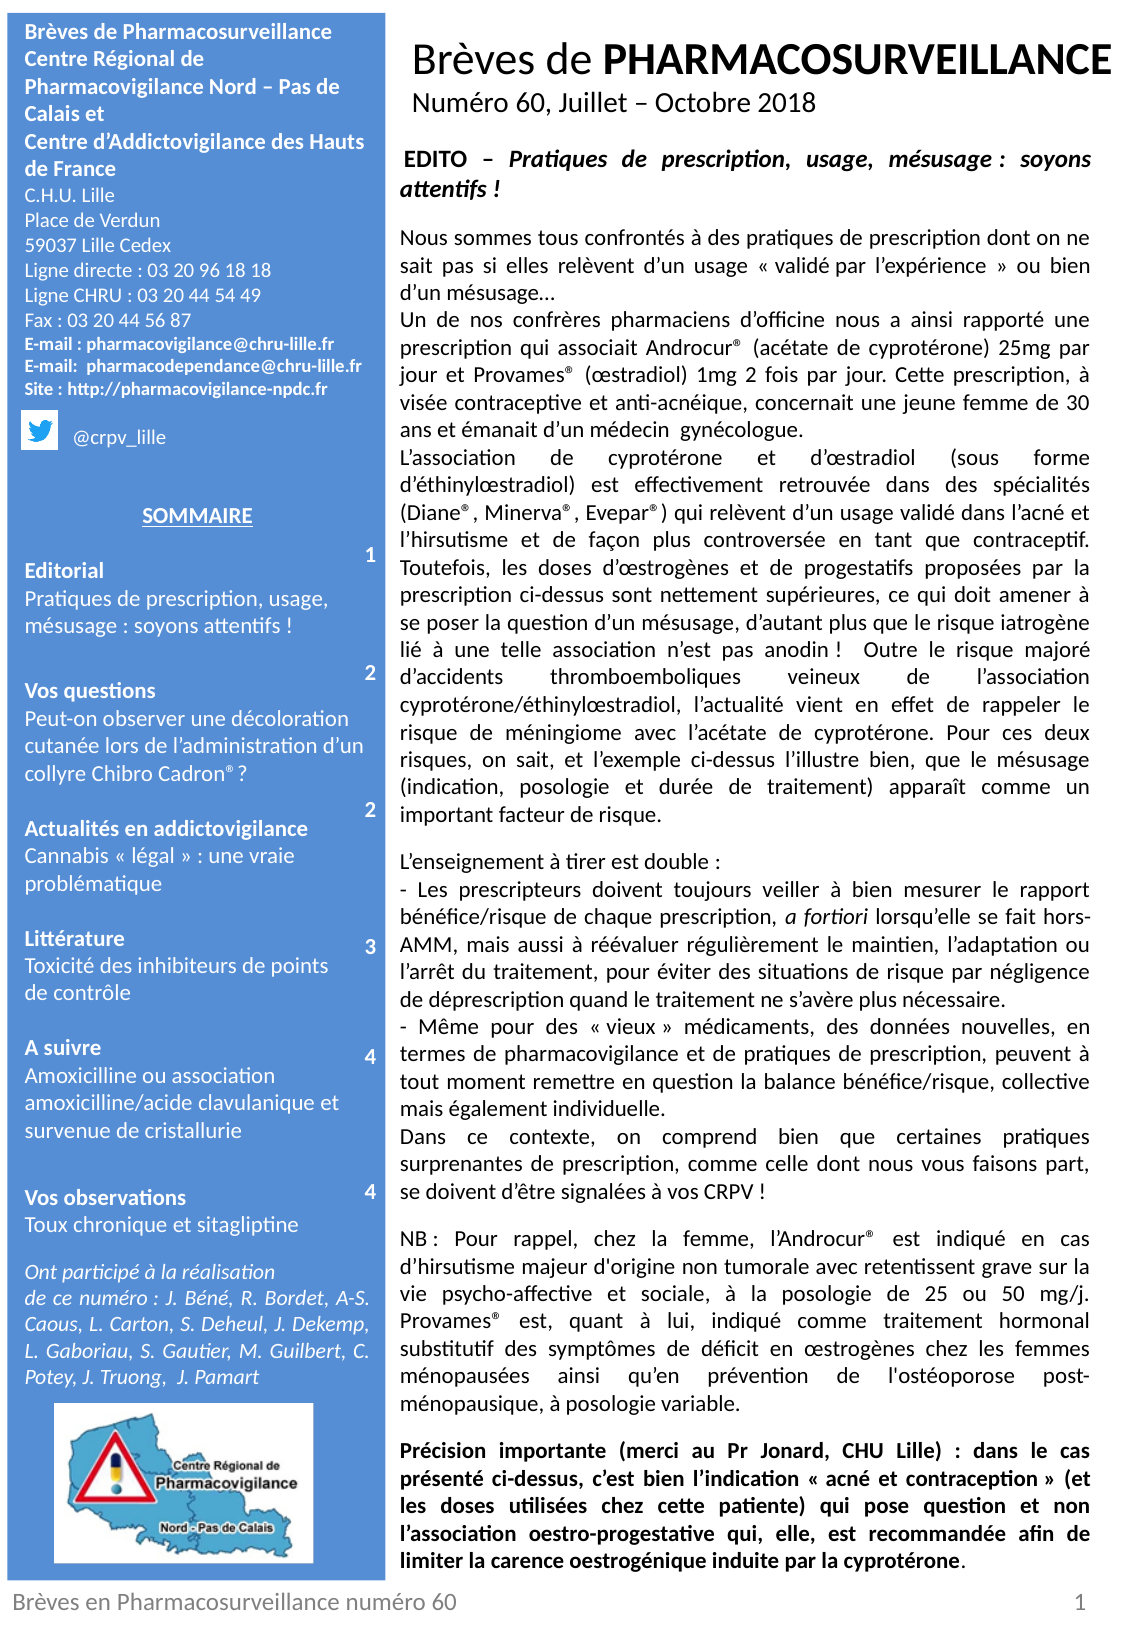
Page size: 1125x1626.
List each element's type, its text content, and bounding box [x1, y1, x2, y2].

text_box Brèves de Pharmacosurveillance Centre Régional de Pharmacovigilance Nord – Pas de Calais et Centre d’Addictovigilance des Hauts de France C.H.U. Lille Place de Verdun 59037 Lille Cedex Ligne directe : 03 20 96 18 18 Ligne CHRU : 03 20 44 54 49 Fax : 03 20 44 56 87 E-mail : pharmacovigilance@chru-lille.fr E-mail: pharmacodependance@chru-lille.fr Site : http://pharmacovigilance-npdc.fr @crpv_lille SOMMAIRE Editorial Pratiques de prescription, usage, mésusage : soyons attentifs ! Vos questions Peut-on observer une décoloration cutanée lors de l’administration d’un collyre Chibro Cadron®? Actualités en addictovigilance Cannabis « légal » : une vraie problématique Littérature Toxicité des inhibiteurs de points de contrôle A suivre Amoxicilline ou association amoxicilline/acide clavulanique et survenue de cristallurie Vos observations Toux chronique et sitagliptine Ont participé à la réalisation de ce numéro : J. Béné, R. Bordet, A-S. Caous, L. Carton, S. Deheul, J. Dekemp, L. Gaboriau, S. Gautier, M. Guilbert, C. Potey, J. Truong, J. Pamart [9, 9, 386, 1424]
text_box 1 [1034, 1578, 1125, 1624]
text_box Brèves de PHARMACOSURVEILLANCE Numéro 60, Juillet – Octobre 2018 [397, 21, 1125, 126]
picture [21, 410, 58, 451]
text_box EDITO – Pratiques de prescription, usage, mésusage : soyons attentifs ! Nous sommes tous confrontés à des pratiques de prescription dont on ne sait pas si elles relèvent d’un usage « validé par l’expérience » ou bien d’un mésusage… Un de nos confrères pharmaciens d’officine nous a ainsi rapporté une prescription qui associait Androcur® (acétate de cyprotérone) 25mg par jour et Provames® (œstradiol) 1mg 2 fois par jour. Cette prescription, à visée contraceptive et anti-acnéique, concernait une jeune femme de 30 ans et émanait d’un médecin gynécologue. L’association de cyprotérone et d’œstradiol (sous forme d’éthinylœstradiol) est effectivement retrouvée dans des spécialités (Diane®, Minerva®, Evepar®) qui relèvent d’un usage validé dans l’acné et l’hirsutisme et de façon plus controversée en tant que contraceptif. Toutefois, les doses d’œstrogènes et de progestatifs proposées par la prescription ci-dessus sont nettement supérieures, ce qui doit amener à se poser la question d’un mésusage, d’autant plus que le risque iatrogène lié à une telle association n’est pas anodin ! Outre le risque majoré d’accidents thromboemboliques veineux de l’association cyprotérone/éthinylœstradiol, l’actualité vient en effet de rappeler le risque de méningiome avec l’acétate de cyprotérone. Pour ces deux risques, on sait, et l’exemple ci-dessus l’illustre bien, que le mésusage (indication, posologie et durée de traitement) apparaît comme un important facteur de risque. L’enseignement à tirer est double : - Les prescripteurs doivent toujours veiller à bien mesurer le rapport bénéfice/risque de chaque prescription, a fortiori lorsqu’elle se fait hors-AMM, mais aussi à réévaluer régulièrement le maintien, l’adaptation ou l’arrêt du traitement, pour éviter des situations de risque par négligence de déprescription quand le traitement ne s’avère plus nécessaire. - Même pour des « vieux » médicaments, des données nouvelles, en termes de pharmacovigilance et de pratiques de prescription, peuvent à tout moment remettre en question la balance bénéfice/risque, collective mais également individuelle. Dans ce contexte, on comprend bien que certaines pratiques surprenantes de prescription, comme celle dont nous vous faisons part, se doivent d’être signalées à vos CRPV ! NB : Pour rappel, chez la femme, l’Androcur® est indiqué en cas d’hirsutisme majeur d'origine non tumorale avec retentissent grave sur la vie psycho-affective et sociale, à la posologie de 25 ou 50 mg/j. Provames® est, quant à lui, indiqué comme traitement hormonal substitutif des symptômes de déficit en œstrogènes chez les femmes ménopausées ainsi qu’en prévention de l'ostéoporose post-ménopausique, à posologie variable. Précision importante (merci au Pr Jonard, CHU Lille) : dans le cas présenté ci-dessus, c’est bien l’indication « acné et contraception » (et les doses utilisées chez cette patiente) qui pose question et non l’association oestro-progestative qui, elle, est recommandée afin de limiter la carence oestrogénique induite par la cyprotérone. [385, 135, 1106, 1581]
text_box [5, 11, 385, 1578]
picture [54, 1402, 315, 1565]
text_box Brèves en Pharmacosurveillance numéro 60 [0, 1578, 518, 1624]
text_box 1 2 2 3 4 4 [349, 532, 385, 1224]
